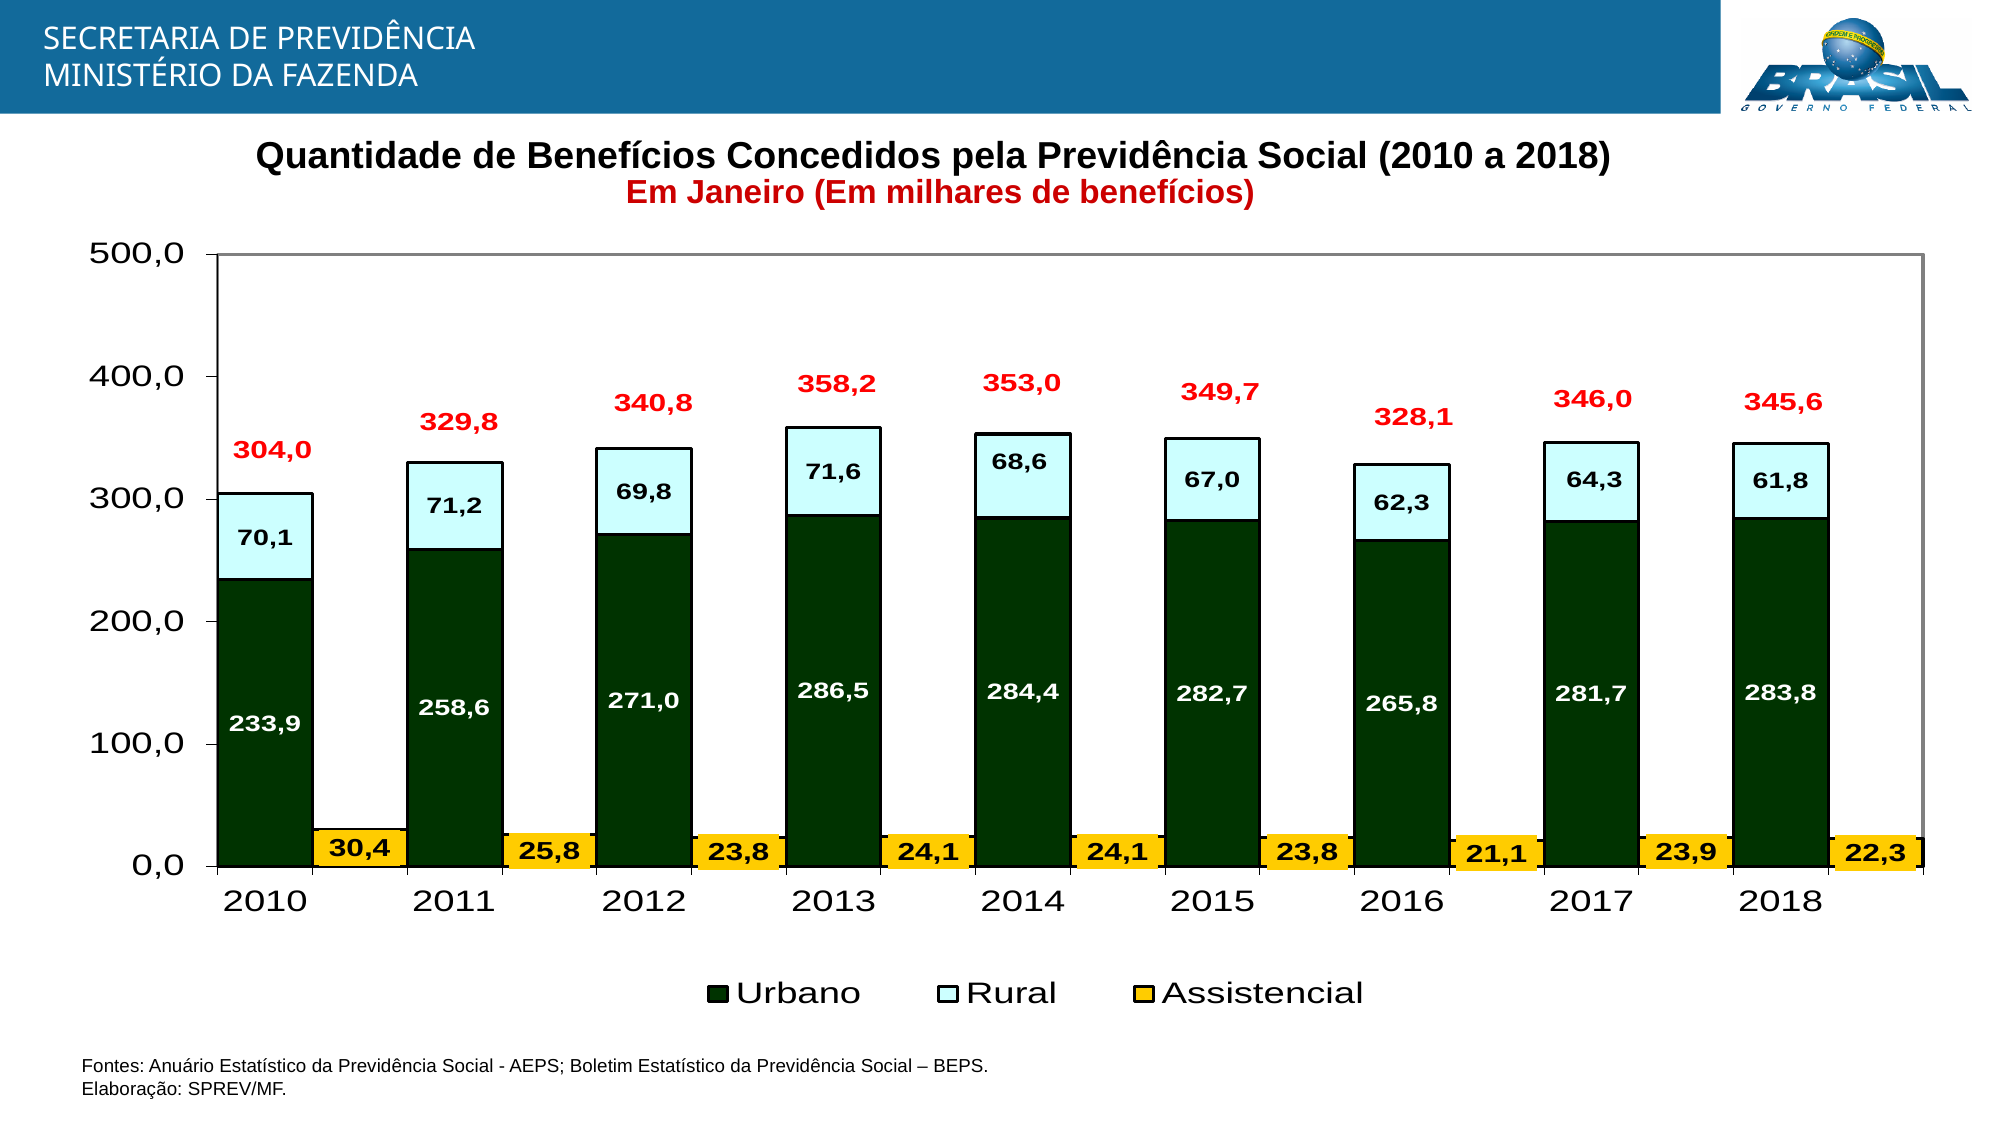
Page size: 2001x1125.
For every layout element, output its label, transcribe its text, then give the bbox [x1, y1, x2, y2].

picture [66, 218, 1934, 1036]
text_box Quantidade de Benefícios Concedidos pela Previdência Social (2010 a 2018) Em Janeiro (Em milhares de benefícios) [54, 134, 1827, 206]
picture [1741, 18, 1972, 111]
text_box Fontes: Anuário Estatístico da Previdência Social - AEPS; Boletim Estatístico da Previdência Social – BEPS. Elaboração: SPREV/MF. [66, 1046, 1417, 1107]
